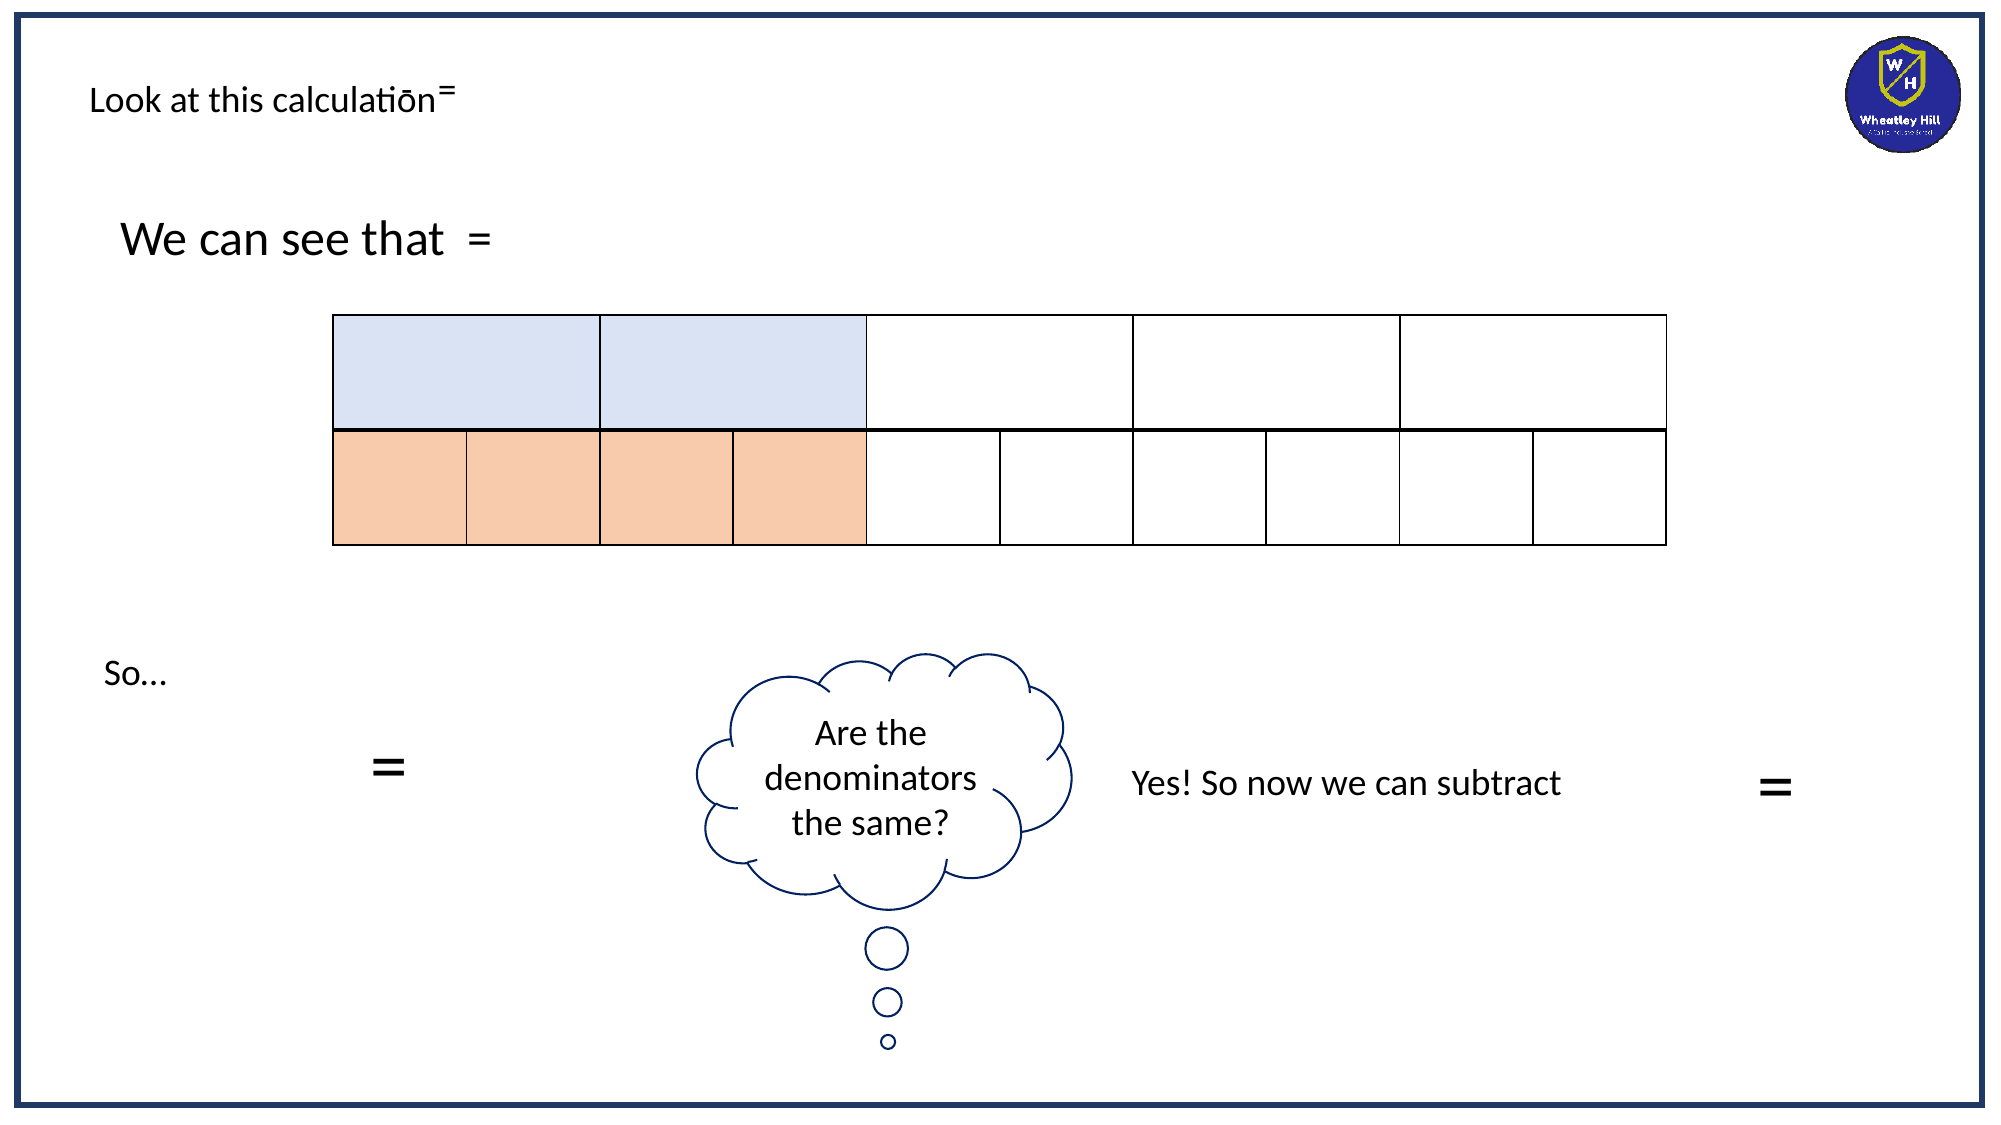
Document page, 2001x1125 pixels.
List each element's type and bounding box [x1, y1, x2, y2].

text_box [17, 14, 1983, 1106]
